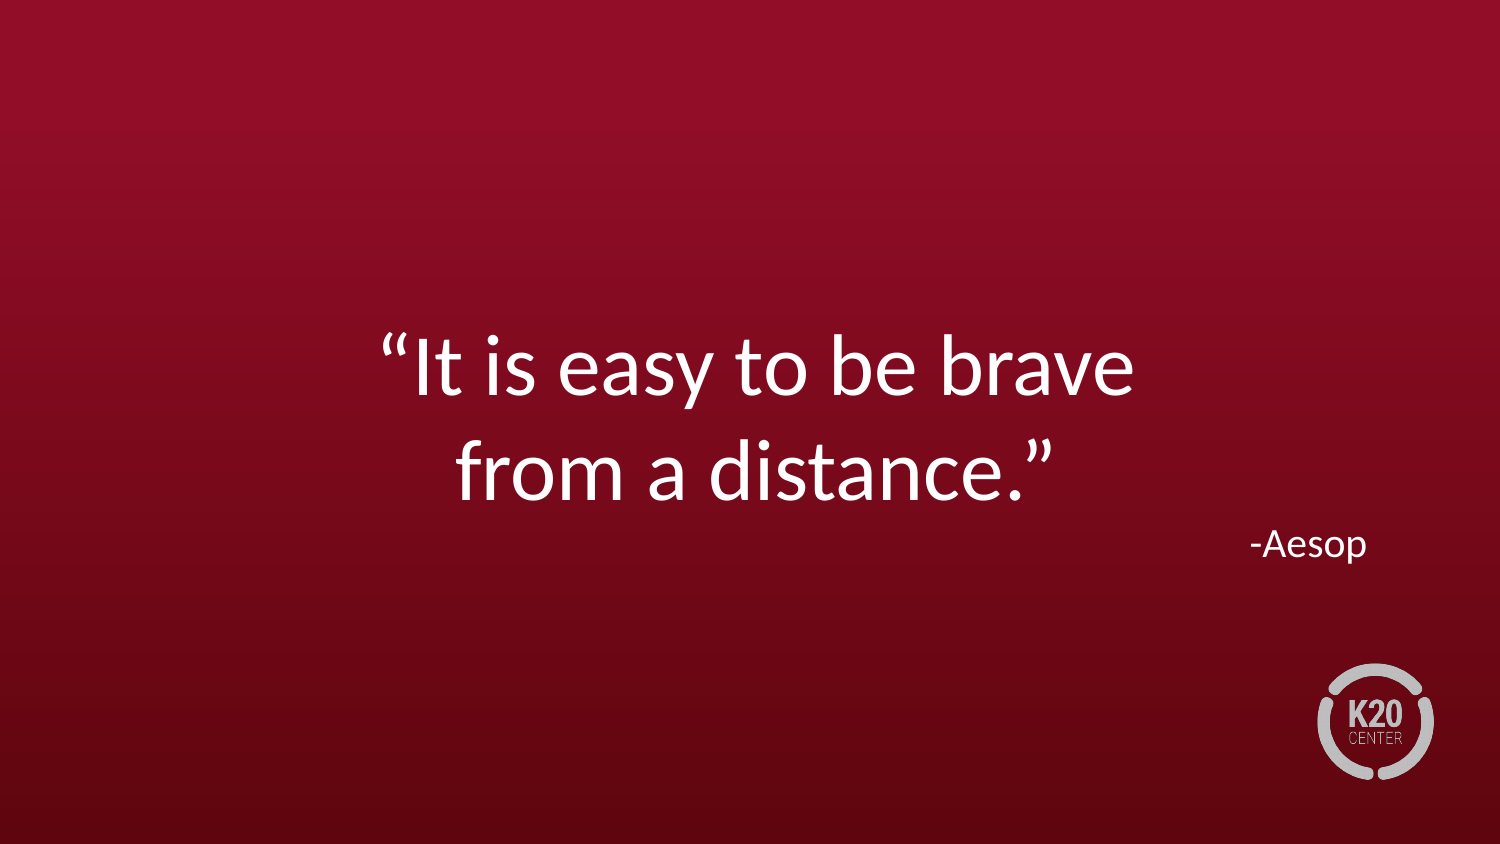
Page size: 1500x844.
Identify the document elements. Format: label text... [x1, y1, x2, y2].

title “It is easy to be brave from a distance.” [113, 293, 1402, 518]
subtitle -Aesop [88, 507, 1377, 724]
picture [1300, 646, 1451, 797]
